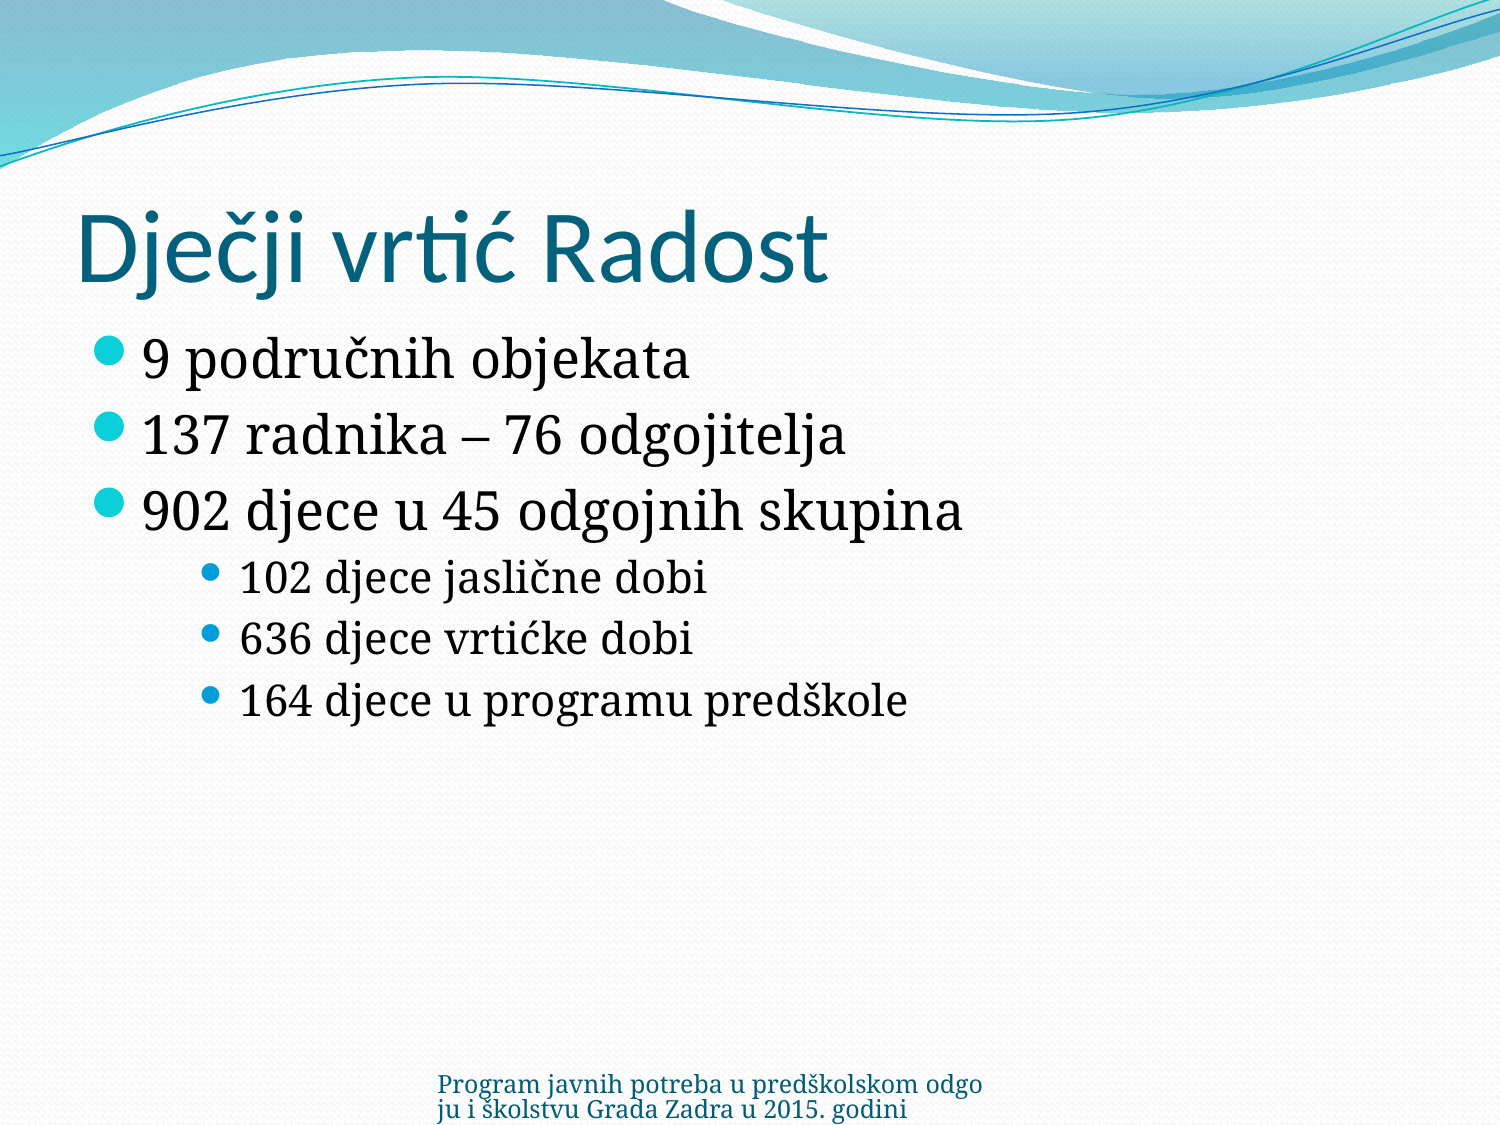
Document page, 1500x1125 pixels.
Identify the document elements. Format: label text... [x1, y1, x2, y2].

title Dječji vrtić Radost [75, 115, 1425, 303]
footer Program javnih potreba u predškolskom odgoju i školstvu Grada Zadra u 2015. godini [437, 1042, 988, 1103]
list 9 područnih objekata 137 radnika – 76 odgojitelja 902 djece u 45 odgojnih skupina 102 djece jaslične dobi 636 djece vrtićke dobi 164 djece u programu predškole [75, 317, 1425, 1038]
